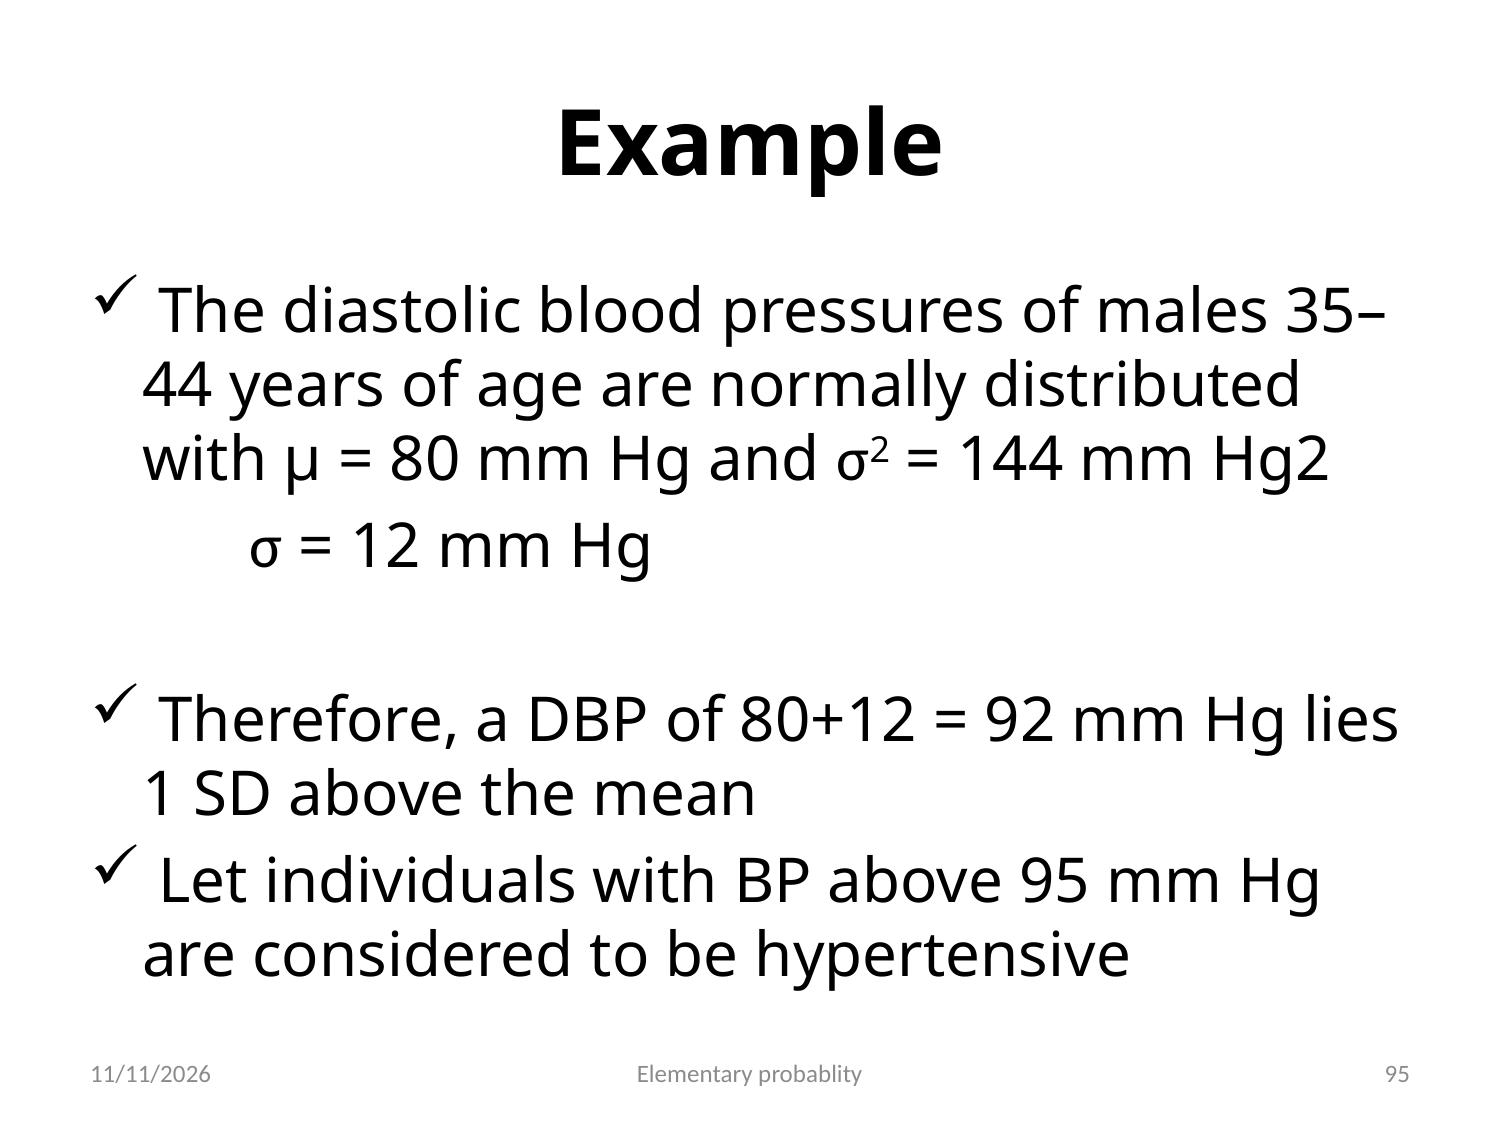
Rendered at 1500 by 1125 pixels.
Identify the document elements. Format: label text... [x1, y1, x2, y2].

list The diastolic blood pressures of males 35–44 years of age are normally distributed with µ = 80 mm Hg and σ2 = 144 mm Hg2 σ = 12 mm Hg Therefore, a DBP of 80+12 = 92 mm Hg lies 1 SD above the mean Let individuals with BP above 95 mm Hg are considered to be hypertensive [75, 262, 1425, 1005]
footer Elementary probablity [512, 1042, 988, 1103]
slide_number 95 [1074, 1042, 1425, 1103]
title Example [75, 45, 1425, 233]
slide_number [75, 1042, 425, 1103]
